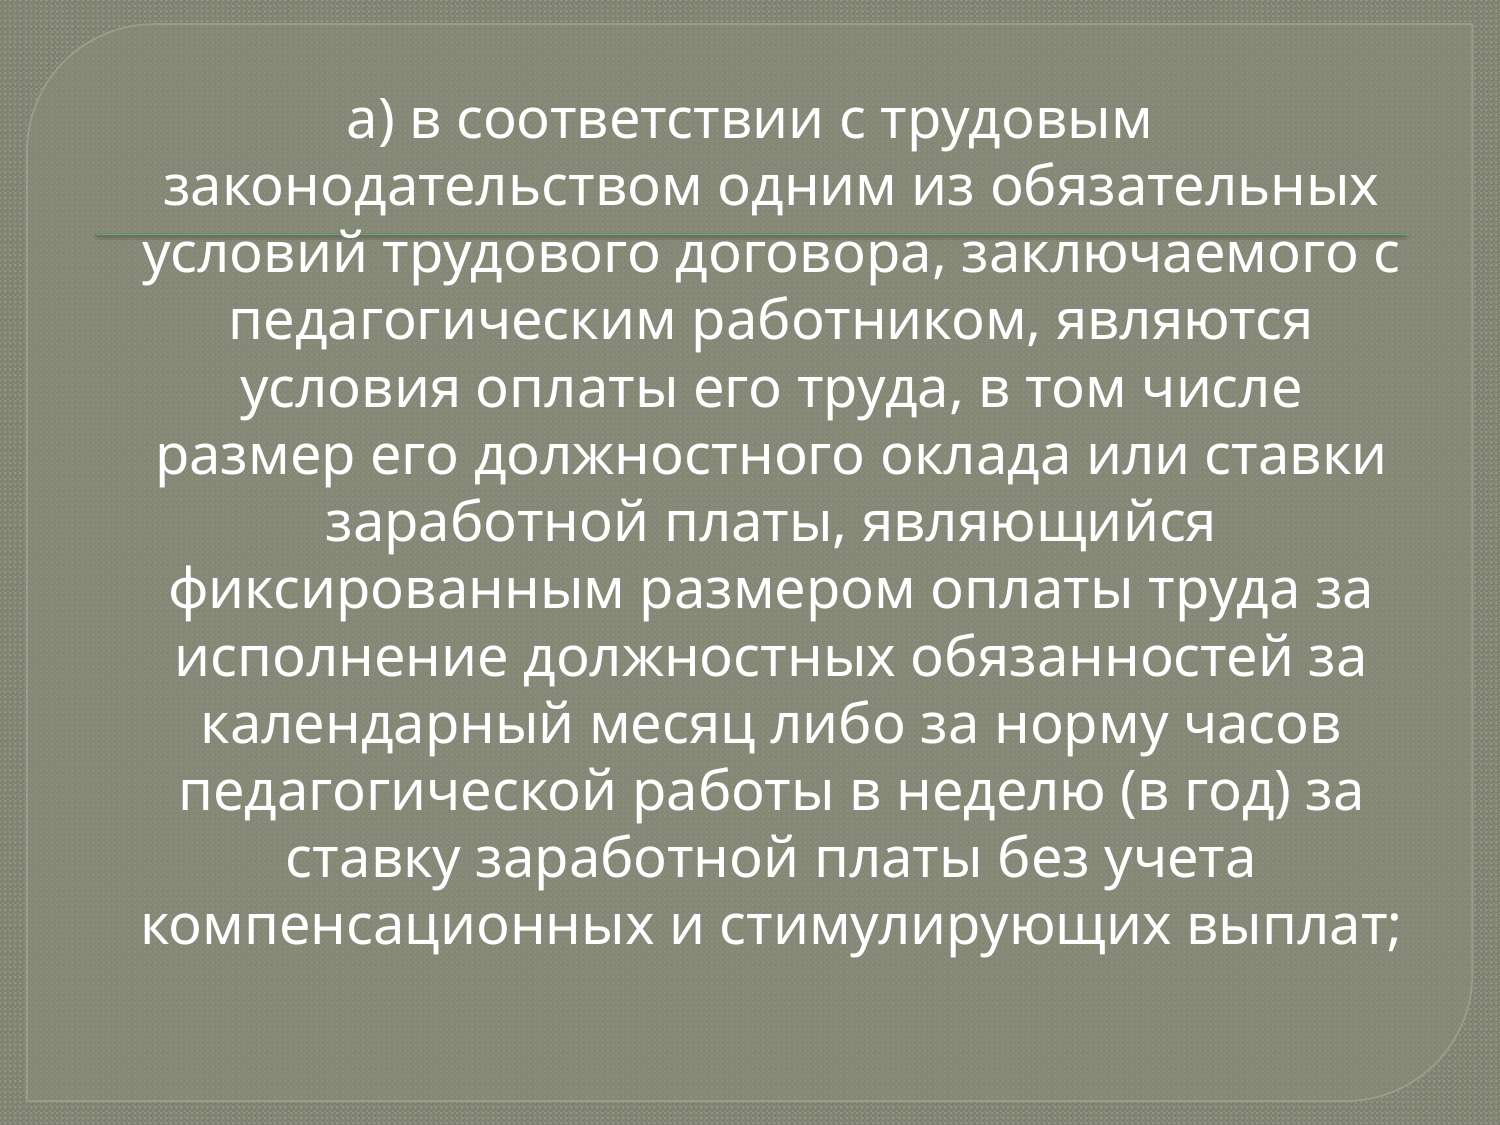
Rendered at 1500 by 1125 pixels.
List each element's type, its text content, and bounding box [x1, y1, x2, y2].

list а) в соответствии с трудовым законодательством одним из обязательных условий трудового договора, заключаемого с педагогическим работником, являются условия оплаты его труда, в том числе размер его должностного оклада или ставки заработной платы, являющийся фиксированным размером оплаты труда за исполнение должностных обязанностей за календарный месяц либо за норму часов педагогической работы в неделю (в год) за ставку заработной платы без учета компенсационных и стимулирующих выплат; [75, 75, 1425, 1005]
